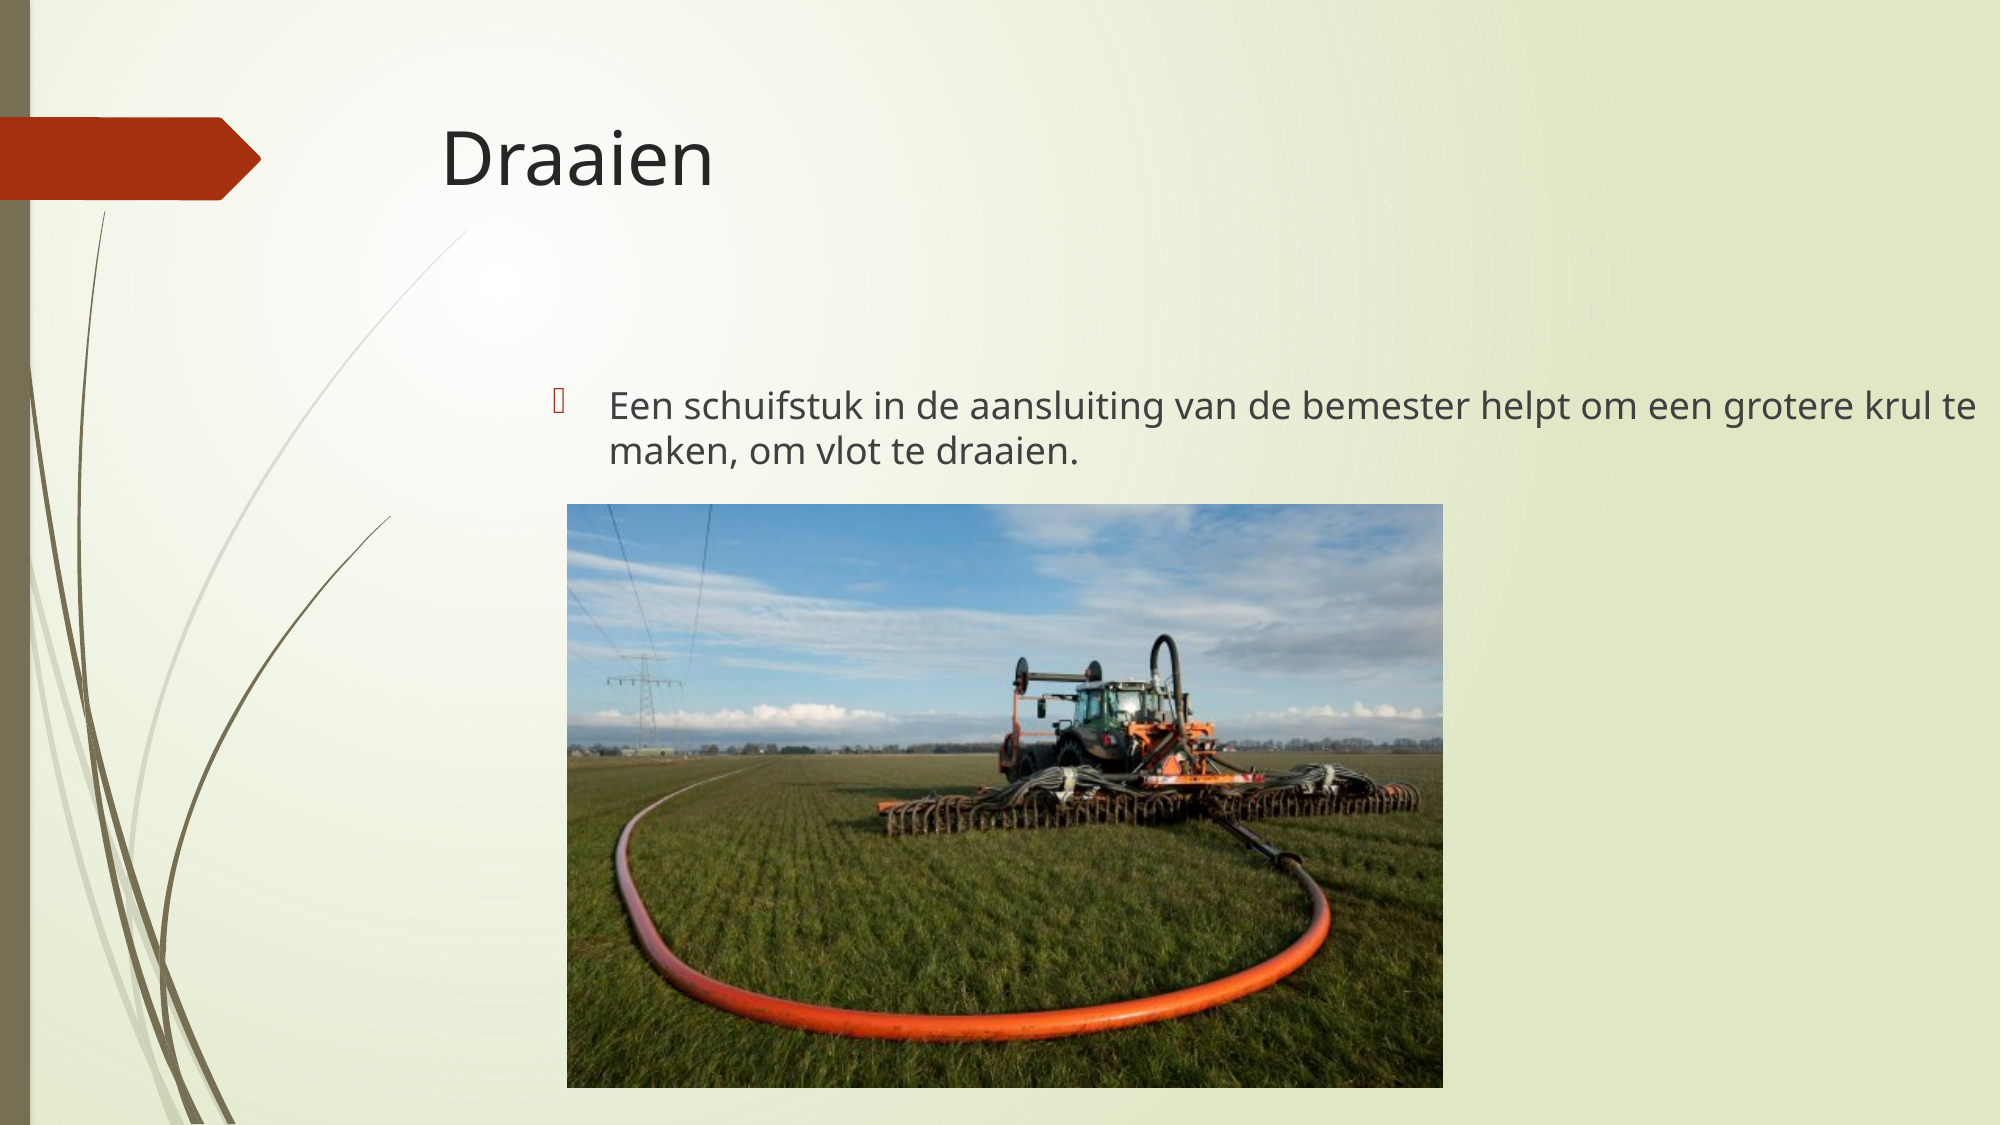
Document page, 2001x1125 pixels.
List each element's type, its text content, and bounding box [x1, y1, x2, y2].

picture [567, 504, 1443, 1089]
list Een schuifstuk in de aansluiting van de bemester helpt om een grotere krul te maken, om vlot te draaien. [537, 374, 2000, 994]
title Draaien [425, 102, 1888, 313]
